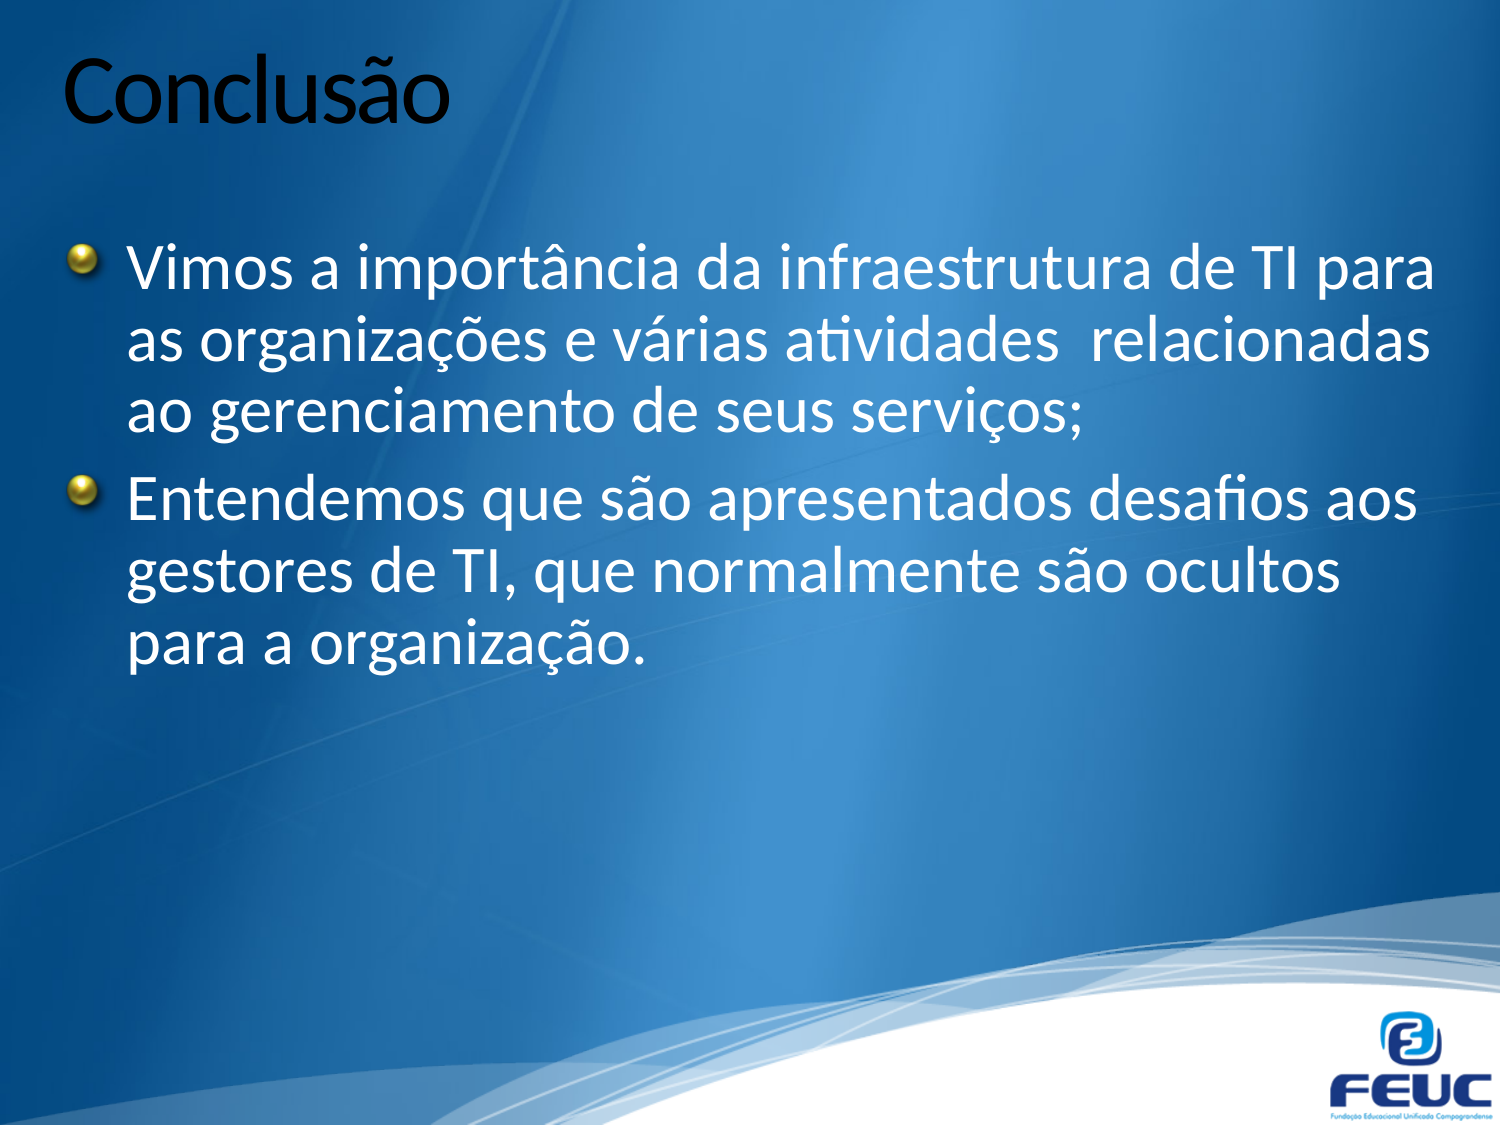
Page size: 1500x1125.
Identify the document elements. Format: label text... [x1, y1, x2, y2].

title Conclusão [62, 37, 1438, 147]
list Vimos a importância da infraestrutura de TI para as organizações e várias atividades relacionadas ao gerenciamento de seus serviços; Entendemos que são apresentados desafios aos gestores de TI, que normalmente são ocultos para a organização. [62, 231, 1459, 685]
picture [0, 0, 1500, 1125]
